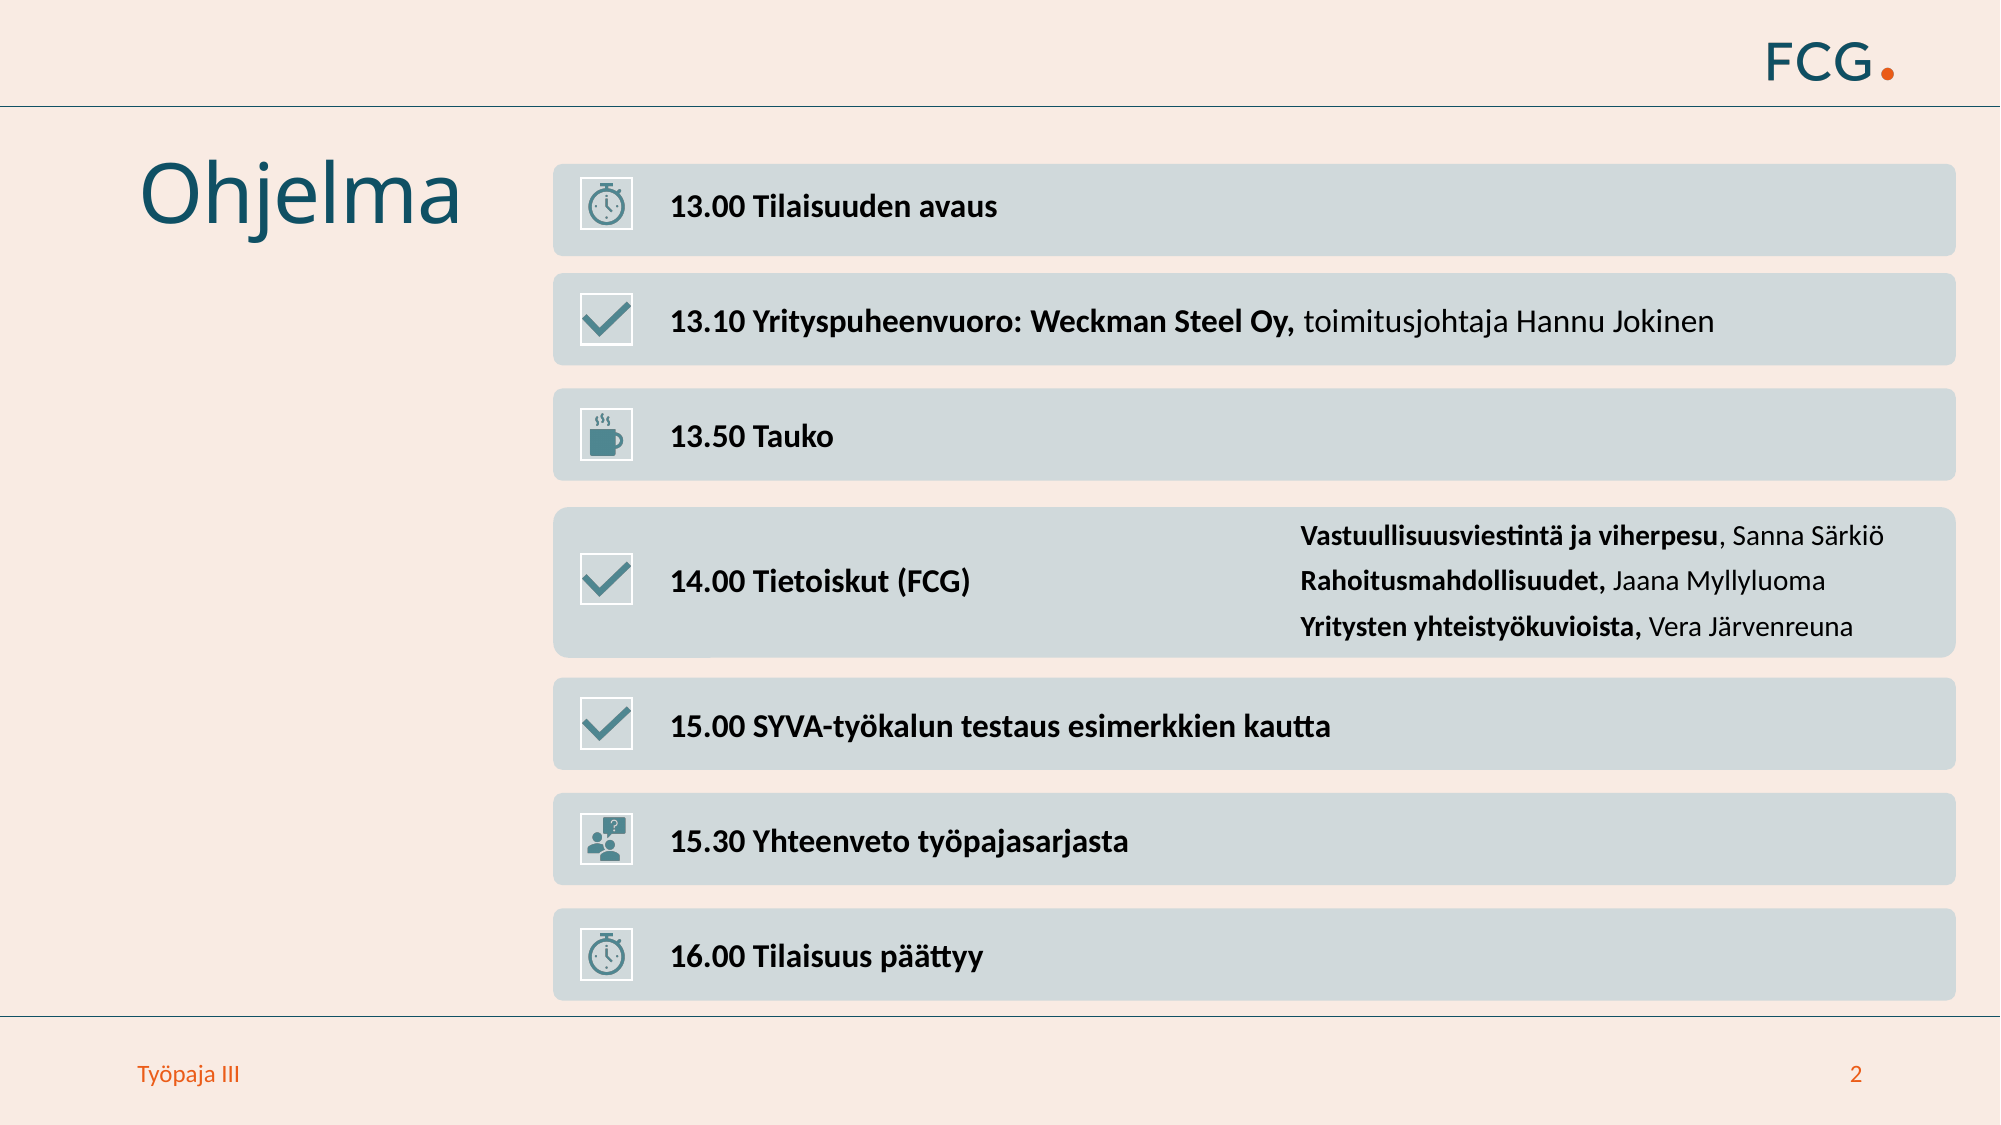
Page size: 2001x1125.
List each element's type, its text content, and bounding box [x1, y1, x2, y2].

slide_number 2 [1412, 1044, 1863, 1102]
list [553, 156, 1956, 1002]
title Ohjelma [138, 156, 553, 375]
footer Työpaja III [137, 1044, 741, 1102]
picture [1768, 42, 1894, 81]
